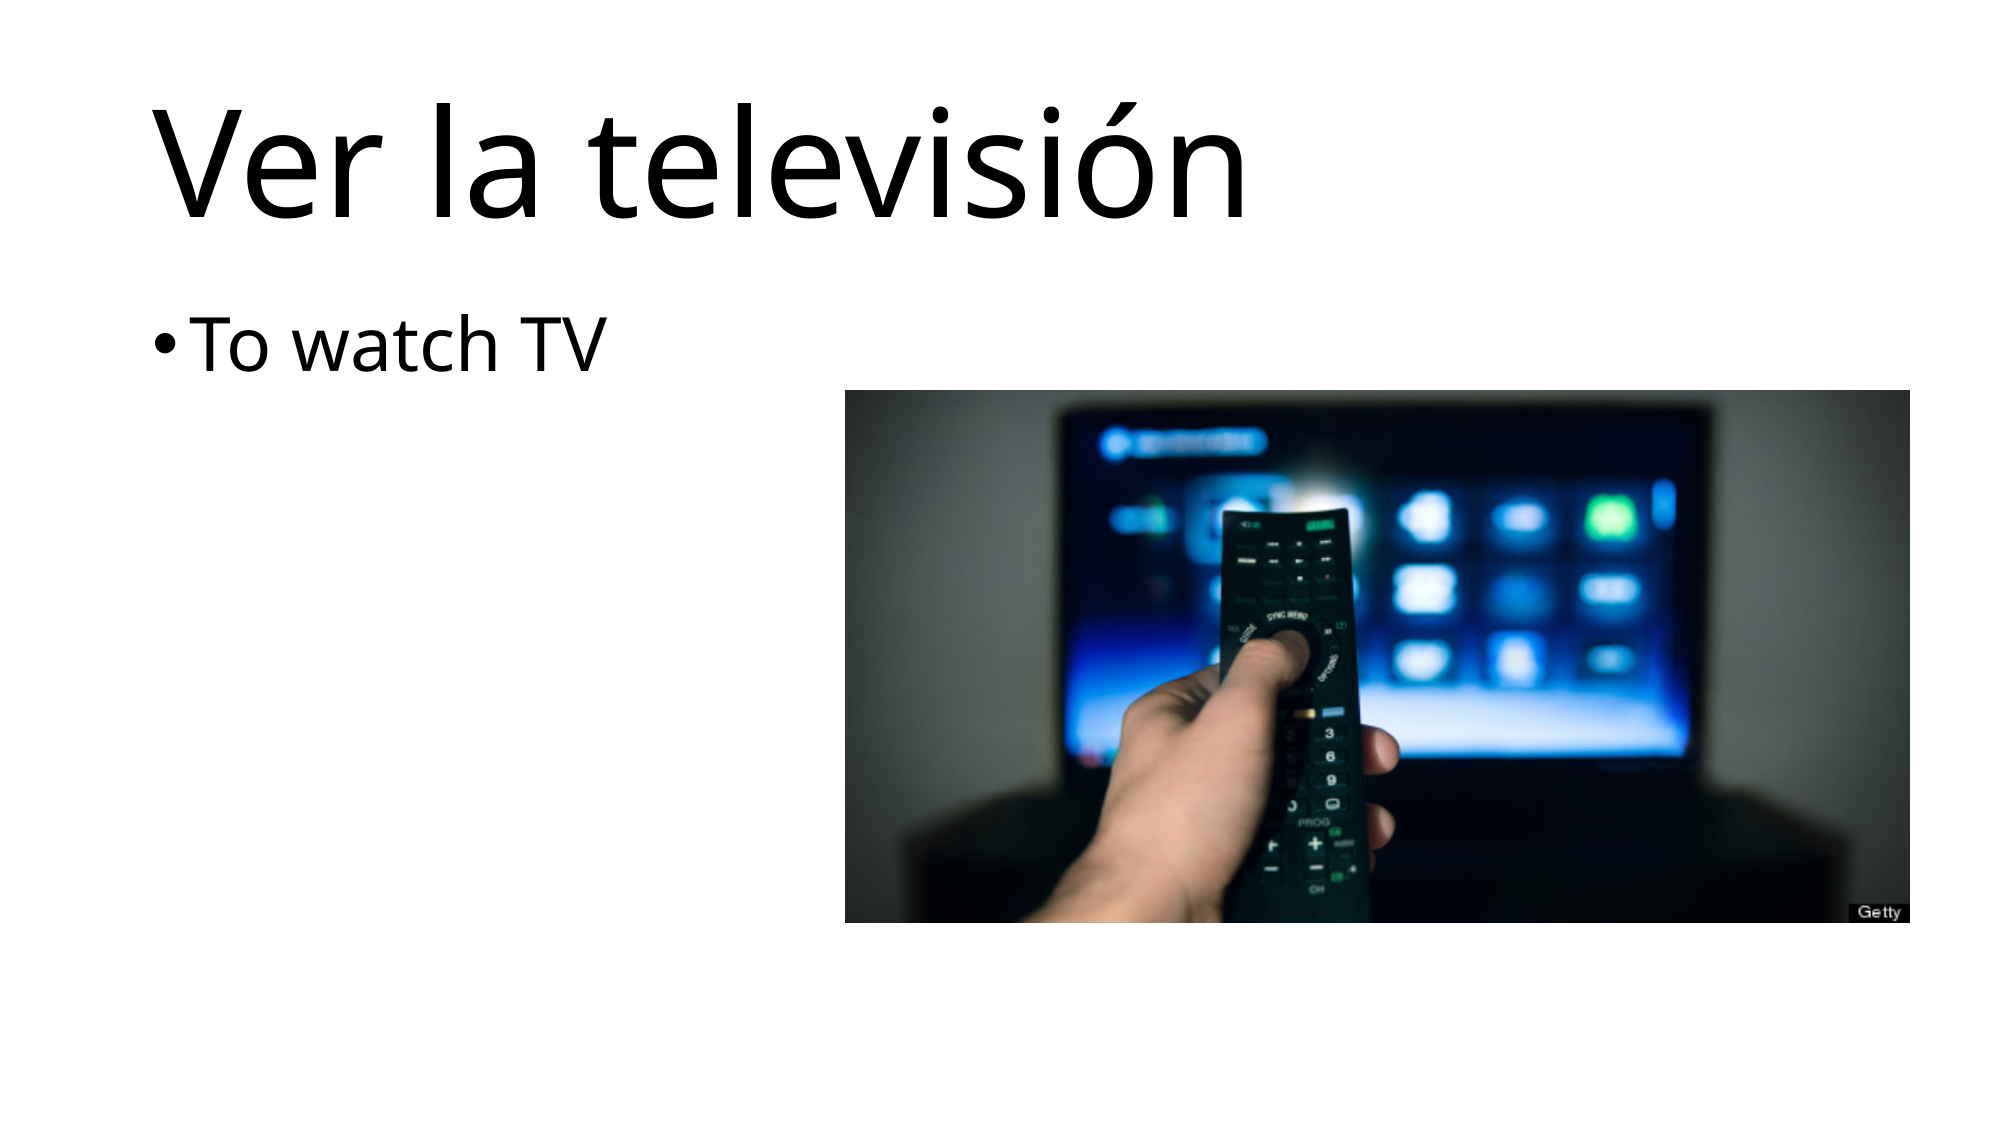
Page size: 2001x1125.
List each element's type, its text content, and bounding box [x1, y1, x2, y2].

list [845, 390, 1910, 923]
list To watch TV [137, 299, 988, 1014]
title Ver la televisión [137, 59, 1863, 278]
